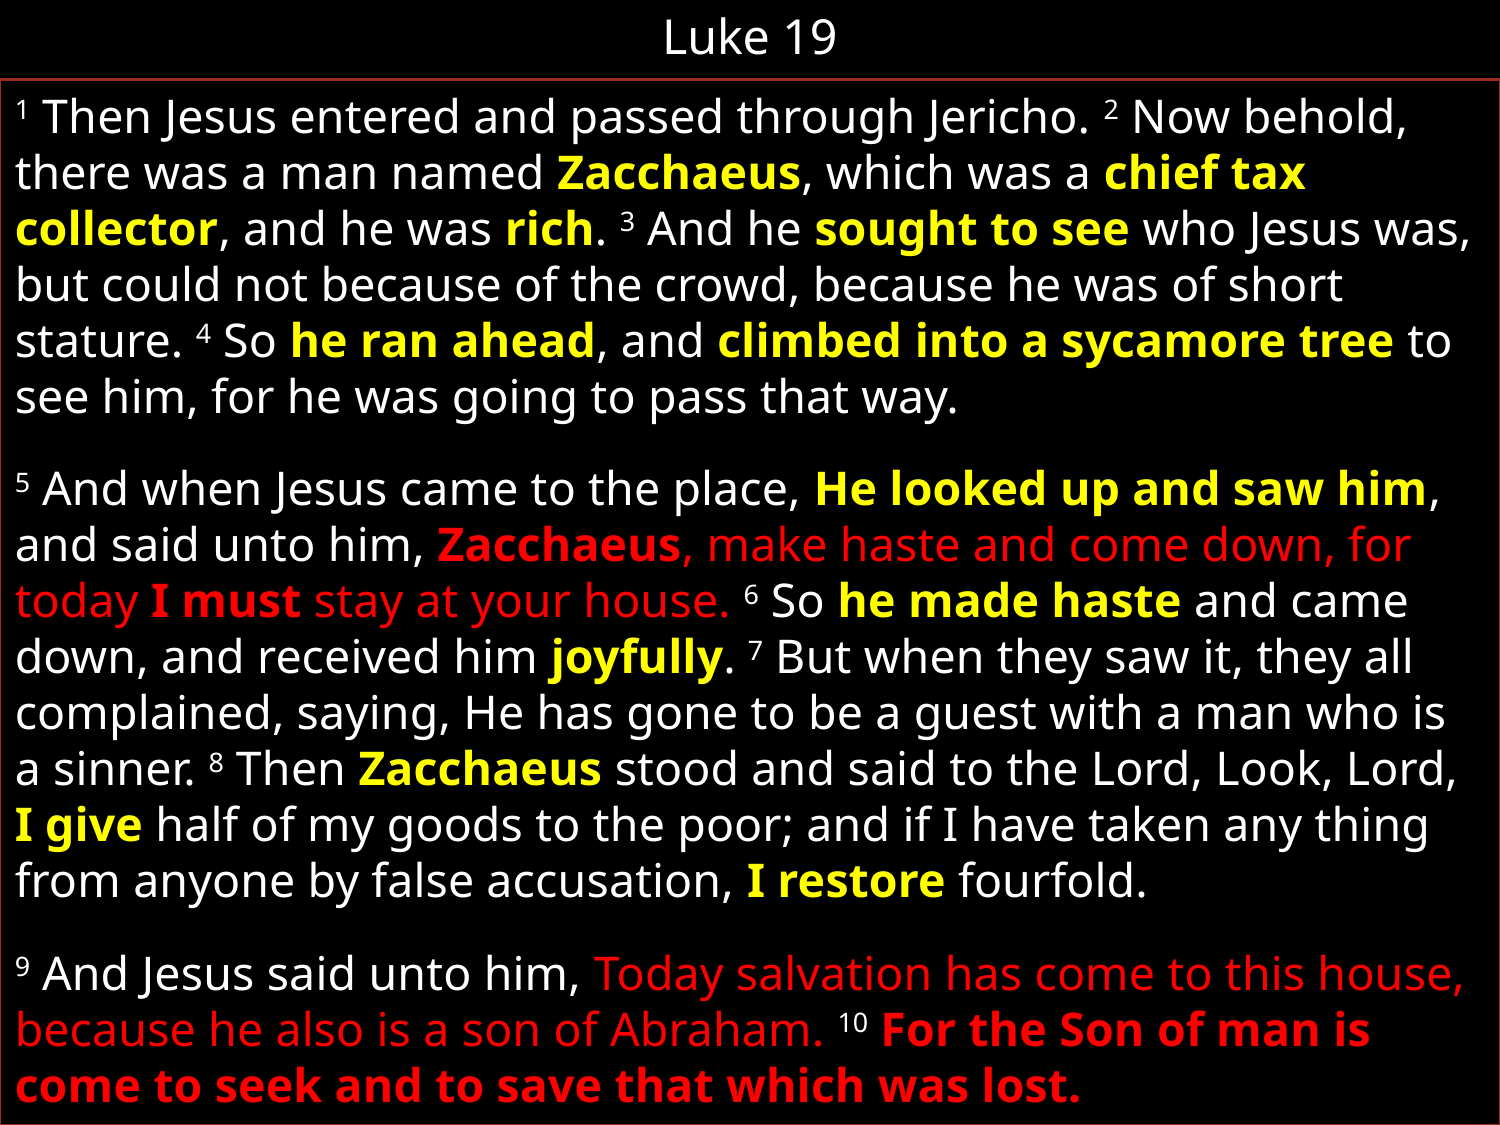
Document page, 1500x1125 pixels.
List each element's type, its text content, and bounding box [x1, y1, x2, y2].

title Luke 19 [0, 0, 1500, 78]
list 1 Then Jesus entered and passed through Jericho. 2 Now behold, there was a man named Zacchaeus, which was a chief tax collector, and he was rich. 3 And he sought to see who Jesus was, but could not because of the crowd, because he was of short stature. 4 So he ran ahead, and climbed into a sycamore tree to see him, for he was going to pass that way. 5 And when Jesus came to the place, He looked up and saw him, and said unto him, Zacchaeus, make haste and come down, for today I must stay at your house. 6 So he made haste and came down, and received him joyfully. 7 But when they saw it, they all complained, saying, He has gone to be a guest with a man who is a sinner. 8 Then Zacchaeus stood and said to the Lord, Look, Lord, I give half of my goods to the poor; and if I have taken any thing from anyone by false accusation, I restore fourfold. 9 And Jesus said unto him, Today salvation has come to this house, because he also is a son of Abraham. 10 For the Son of man is come to seek and to save that which was lost. [0, 78, 1500, 1125]
